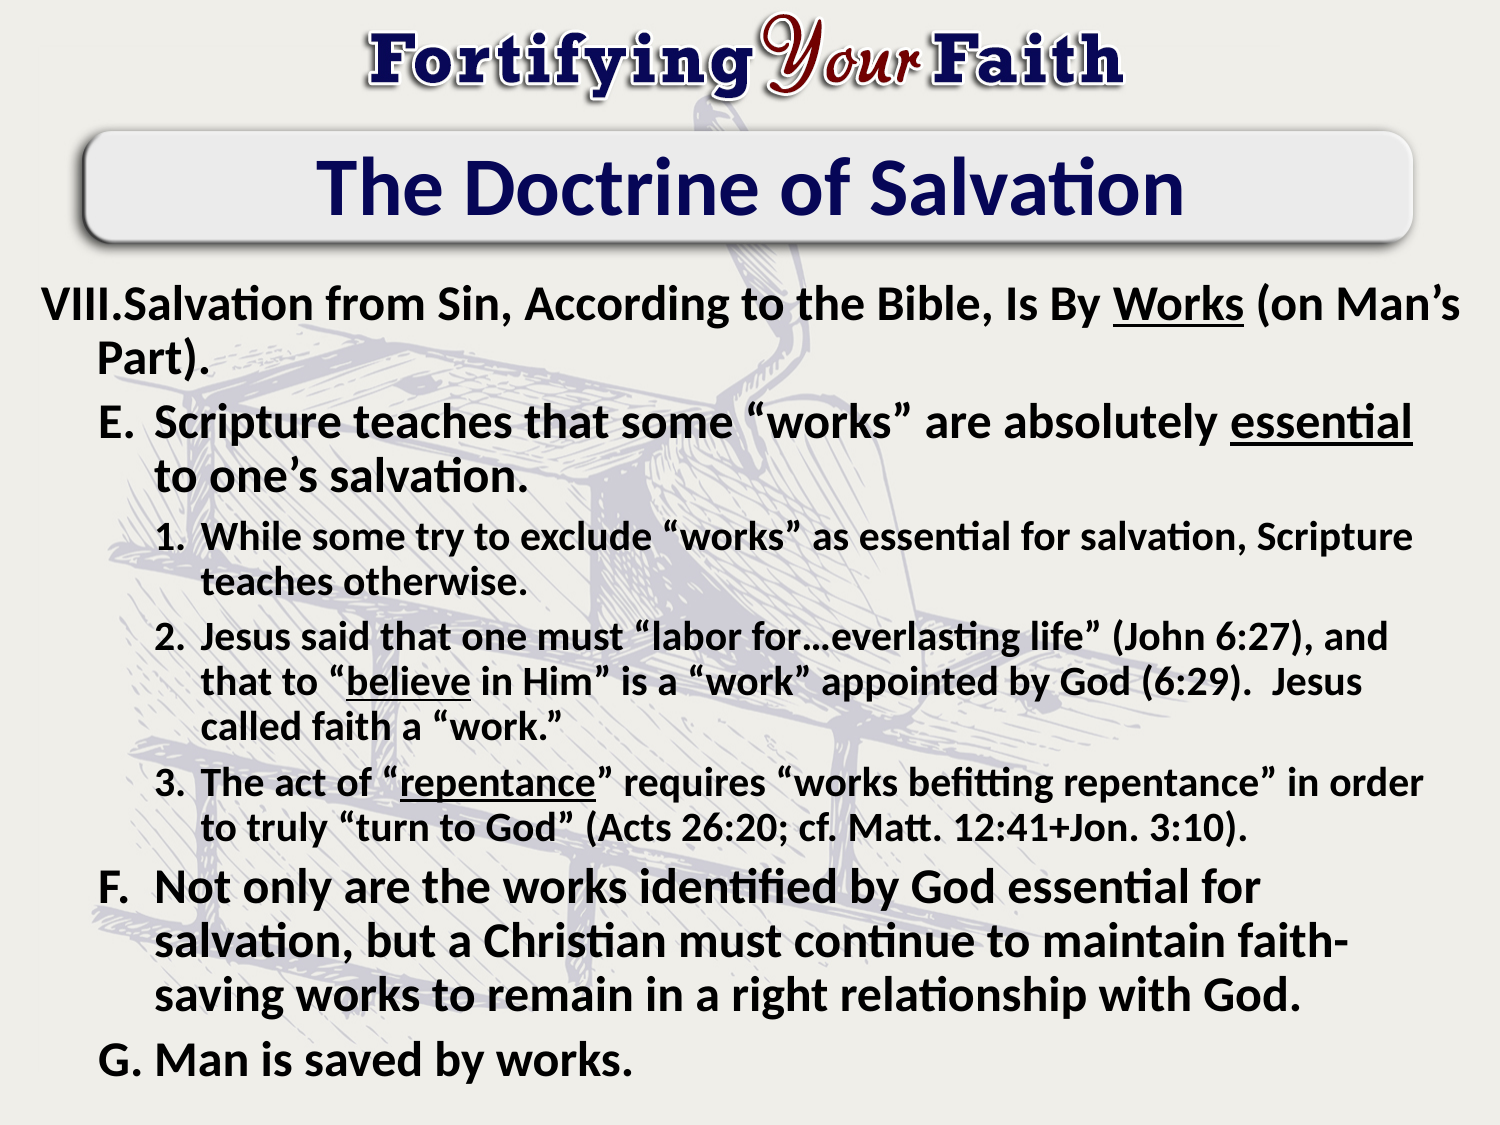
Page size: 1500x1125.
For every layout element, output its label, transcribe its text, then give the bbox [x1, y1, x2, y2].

list Salvation from Sin, According to the Bible, Is By Works (on Man’s Part). Scripture teaches that some “works” are absolutely essential to one’s salvation. While some try to exclude “works” as essential for salvation, Scripture teaches otherwise. Jesus said that one must “labor for…everlasting life” (John 6:27), and that to “believe in Him” is a “work” appointed by God (6:29). Jesus called faith a “work.” The act of “repentance” requires “works befitting repentance” in order to truly “turn to God” (Acts 26:20; cf. Matt. 12:41+Jon. 3:10). Not only are the works identified by God essential for salvation, but a Christian must continue to maintain faith-saving works to remain in a right relationship with God. Man is saved by works. [25, 270, 1480, 1125]
picture [0, 0, 1500, 1125]
title The Doctrine of Salvation [83, 129, 1421, 247]
